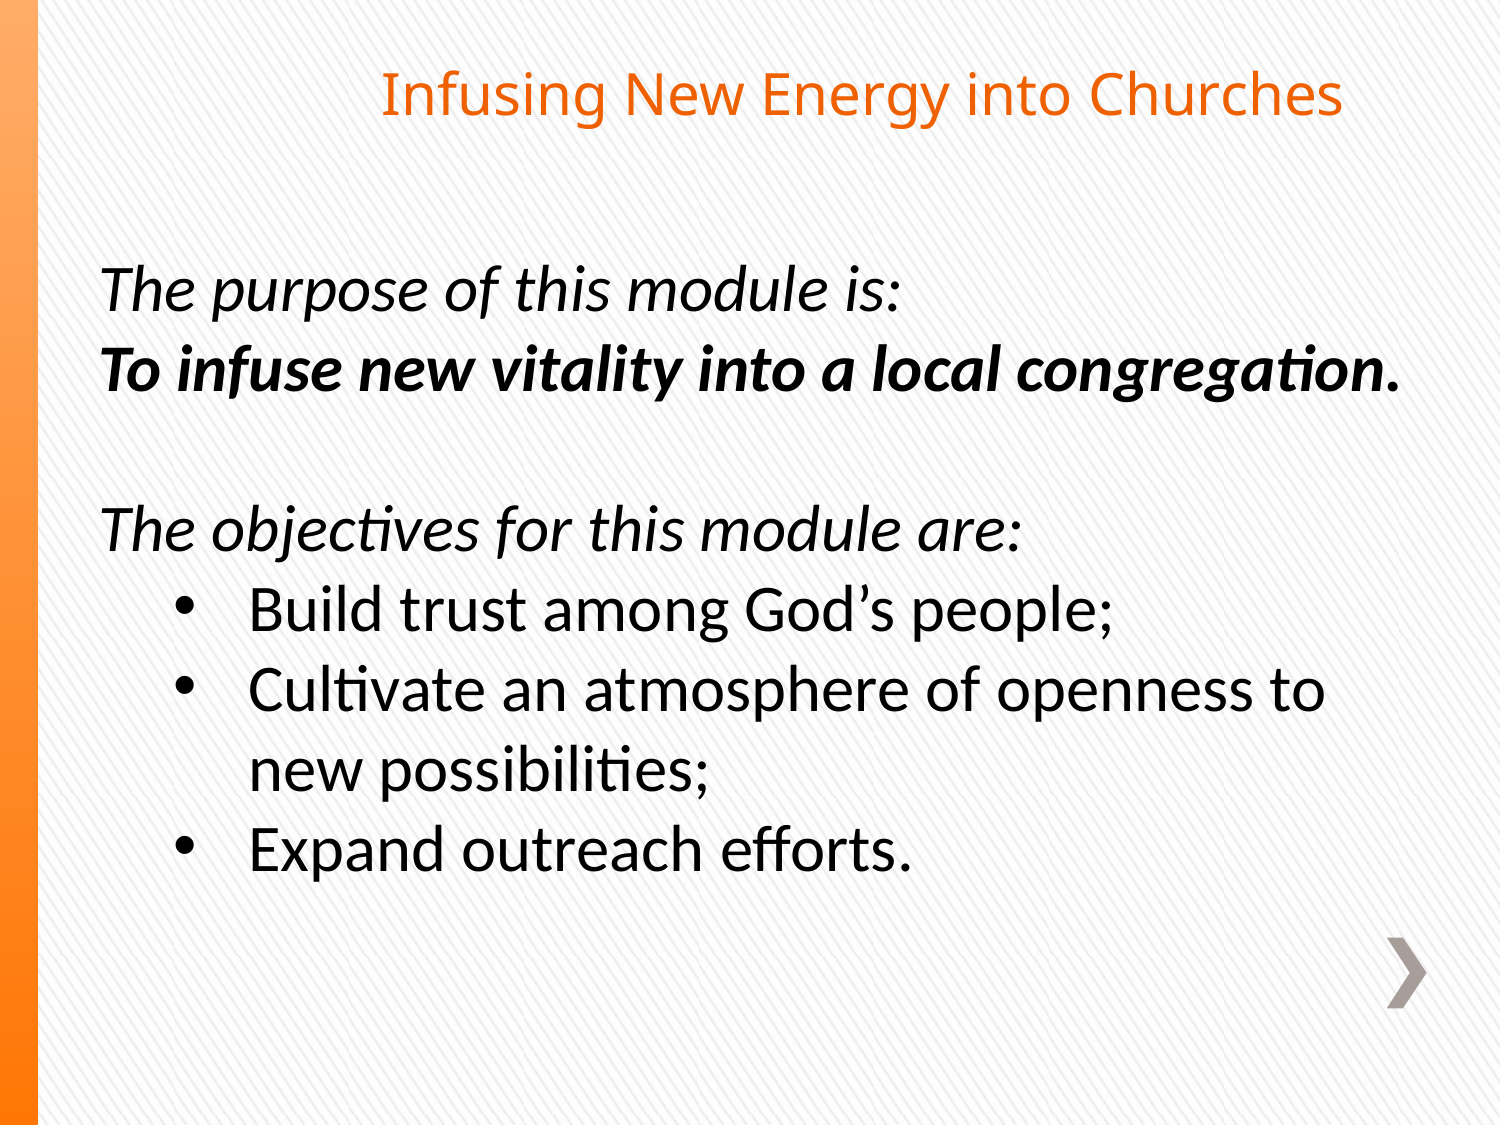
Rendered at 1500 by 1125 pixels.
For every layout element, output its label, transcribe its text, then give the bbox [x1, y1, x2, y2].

text_box Infusing New Energy into Churches [83, 50, 1375, 135]
text_box The purpose of this module is: To infuse new vitality into a local congregation. The objectives for this module are: Build trust among God’s people; Cultivate an atmosphere of openness to new possibilities; Expand outreach efforts. [83, 237, 1421, 1017]
